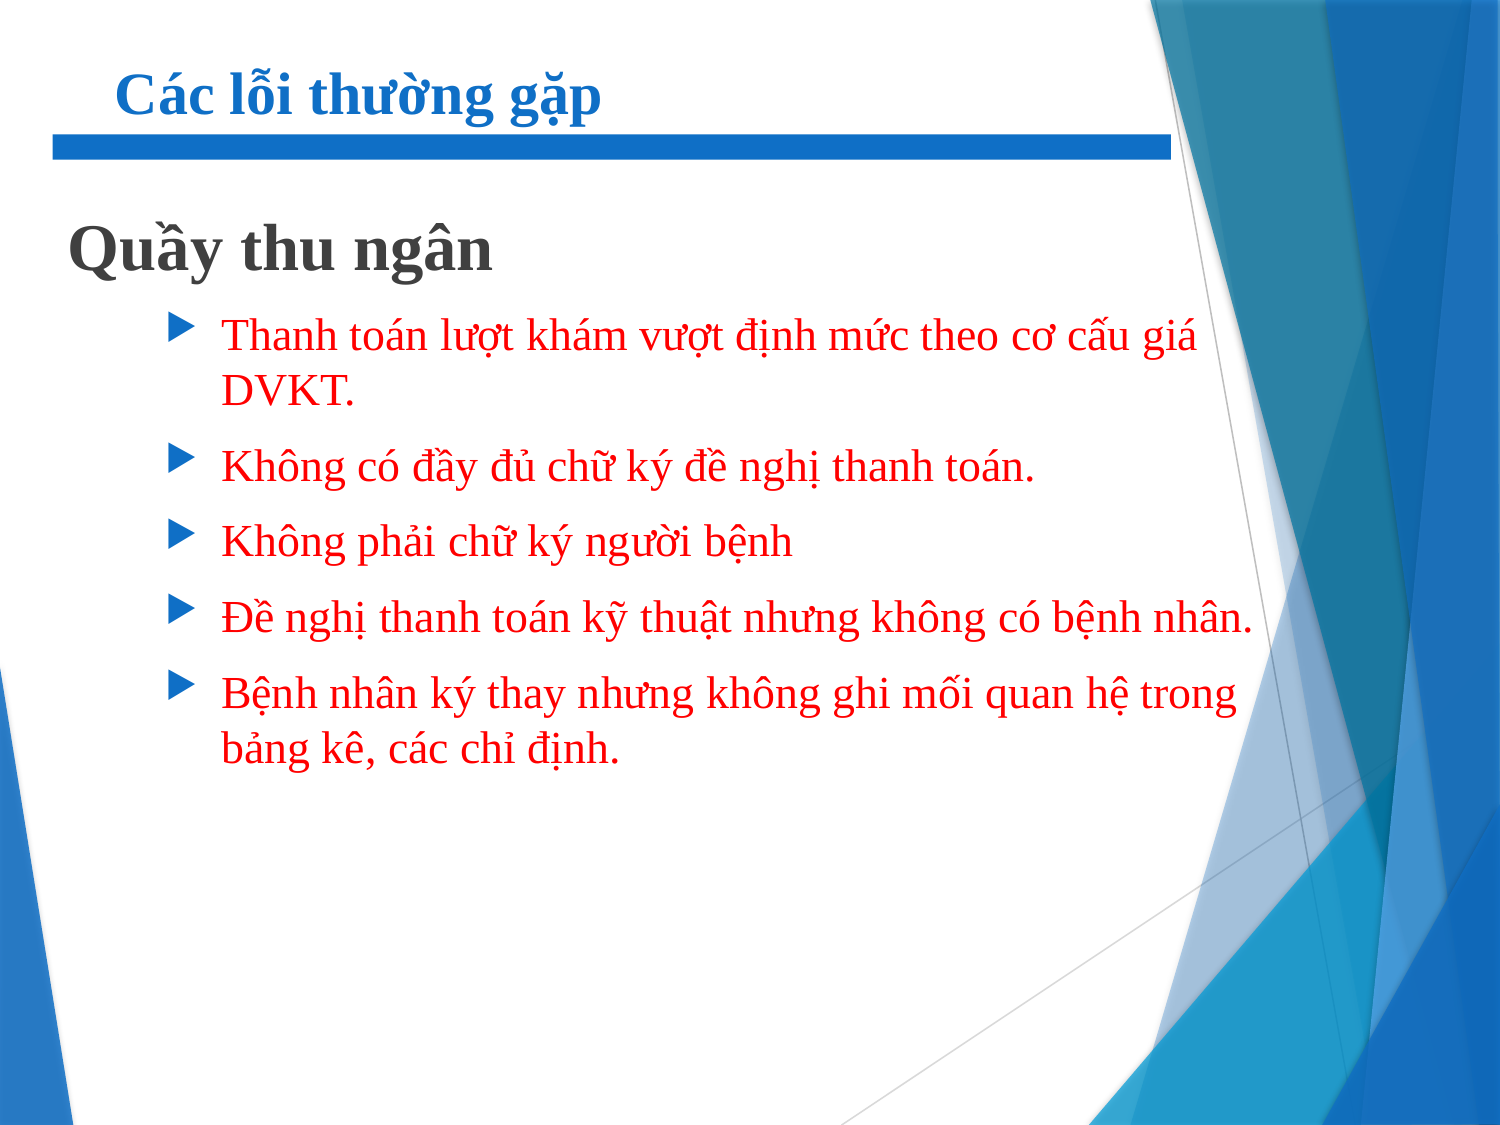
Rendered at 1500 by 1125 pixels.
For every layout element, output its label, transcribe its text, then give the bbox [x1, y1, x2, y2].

title Các lỗi thường gặp [99, 47, 1142, 133]
list Quầy thu ngân [52, 196, 1094, 298]
text_box Thanh toán lượt khám vượt định mức theo cơ cấu giá DVKT. Không có đầy đủ chữ ký đề nghị thanh toán. Không phải chữ ký người bệnh Đề nghị thanh toán kỹ thuật nhưng không có bệnh nhân. Bệnh nhân ký thay nhưng không ghi mối quan hệ trong bảng kê, các chỉ định. [149, 297, 1276, 1082]
text_box [51, 133, 1172, 161]
